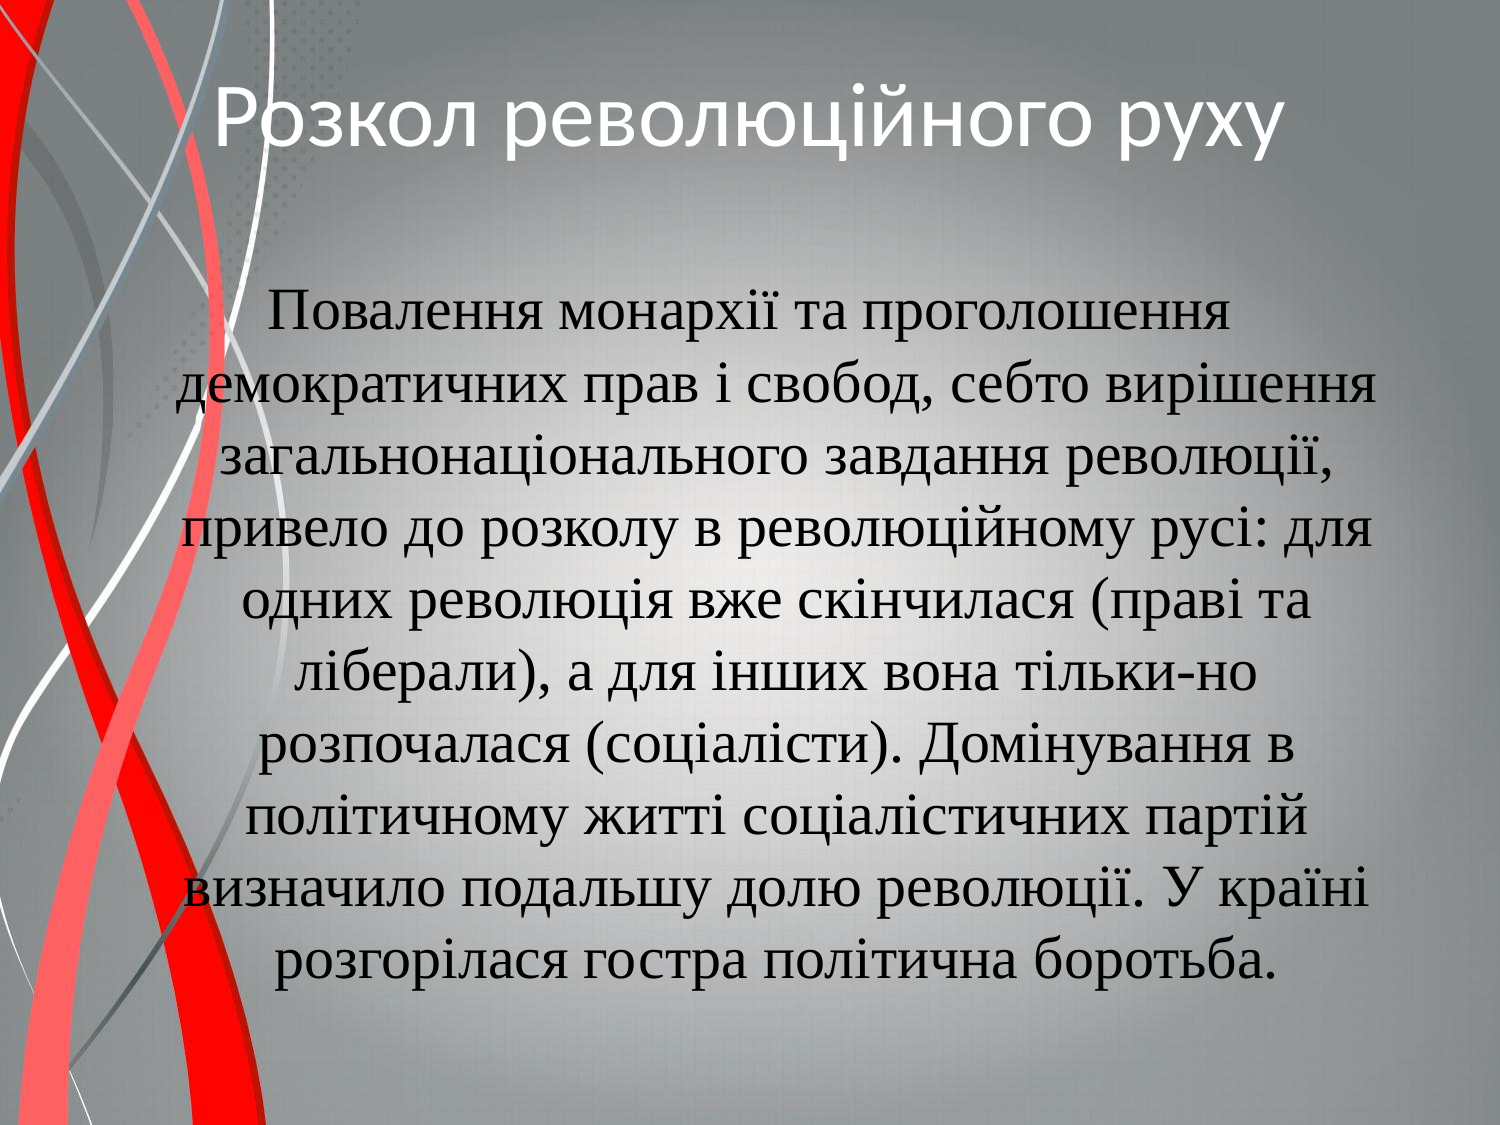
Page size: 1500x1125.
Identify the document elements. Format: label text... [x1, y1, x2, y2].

title Розкол революційного руху [75, 24, 1425, 195]
picture [0, 0, 1500, 1125]
list Повалення монархії та проголошення демократичних прав і свобод, себто вирішення загальнонаціонального завдання революції, привело до розколу в революційному русі: для одних революція вже скінчилася (праві та ліберали), а для інших вона тільки-но розпочалася (соціалісти). Домінування в політичному житті соціалістичних партій визначило подальшу долю революції. У країні розгорілася гостра політична боротьба. [75, 262, 1425, 1005]
